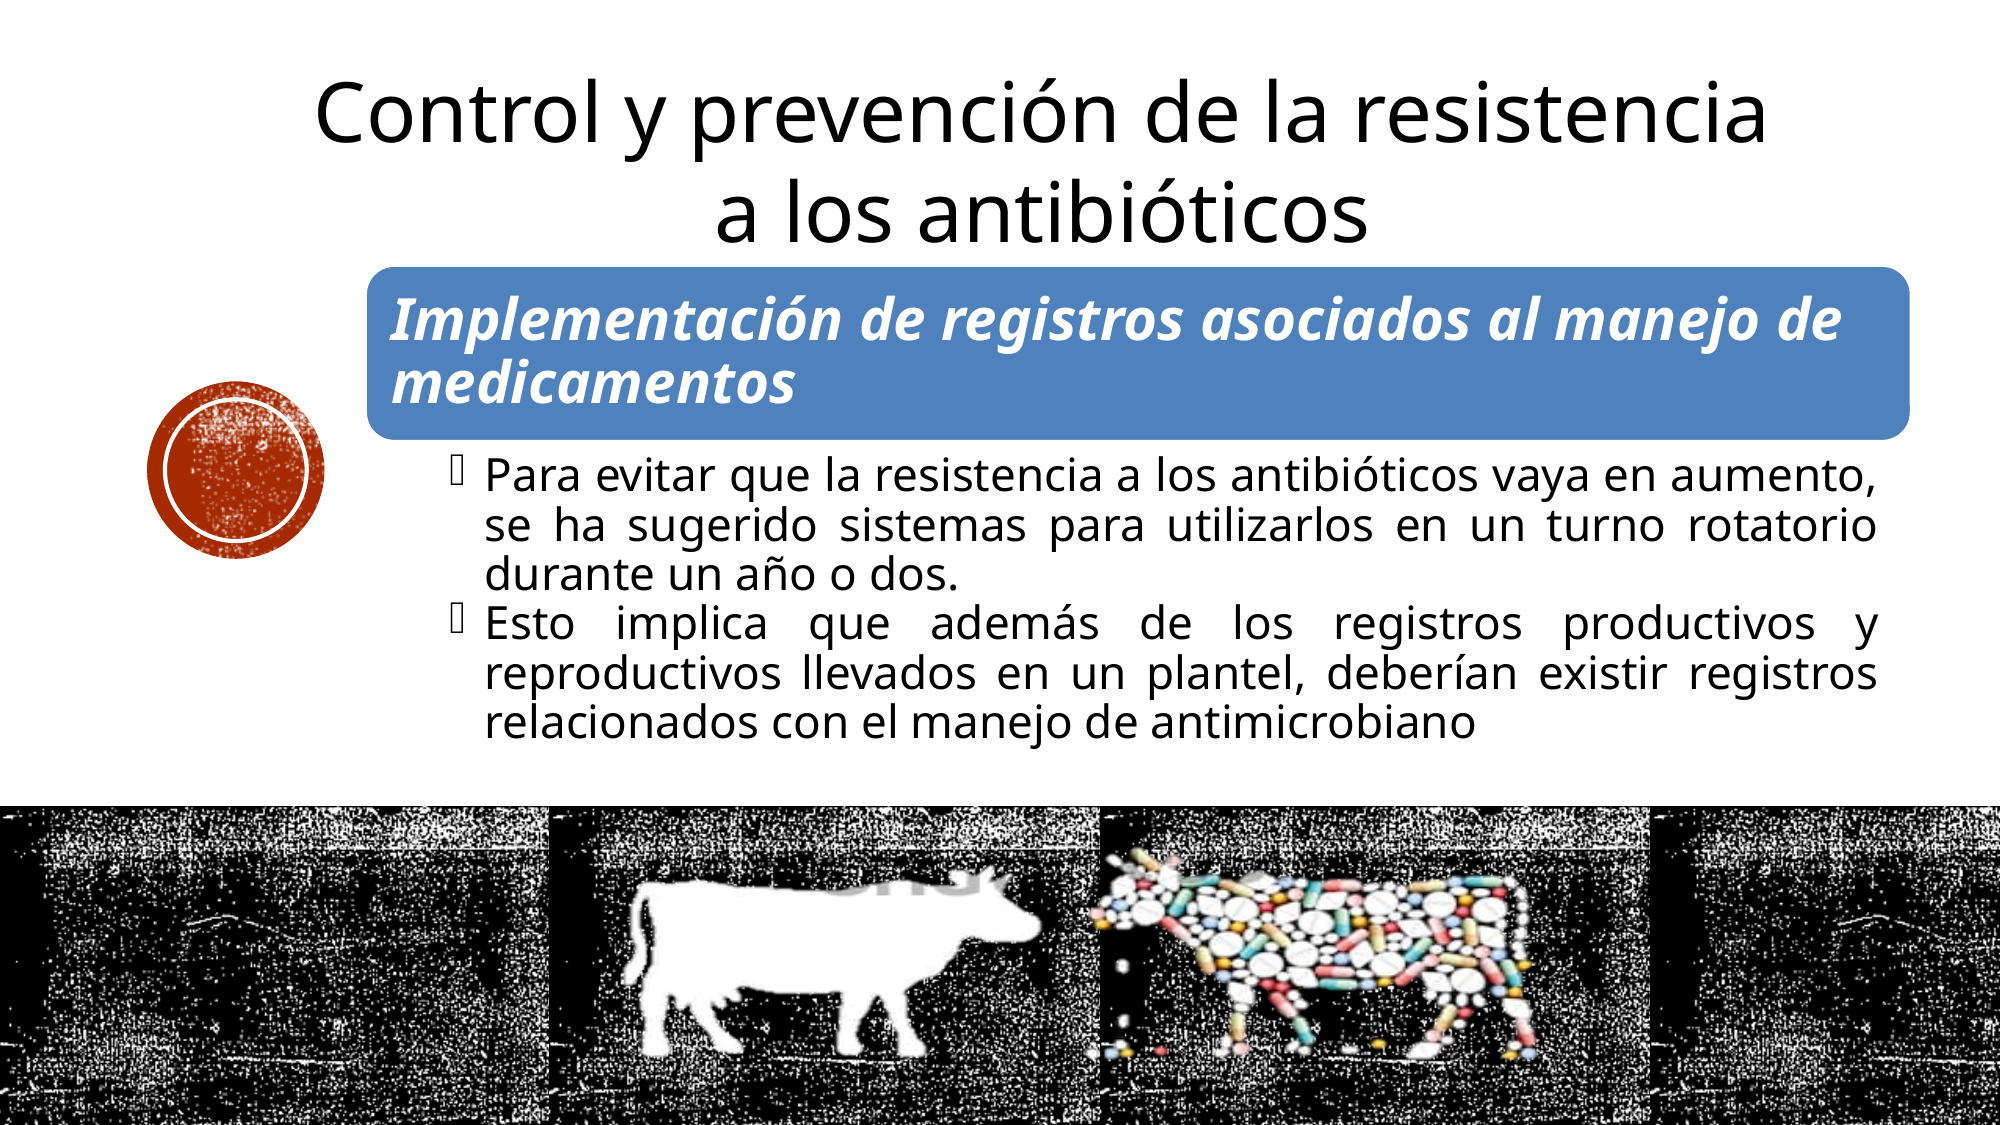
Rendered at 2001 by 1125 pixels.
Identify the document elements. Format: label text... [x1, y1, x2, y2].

picture [0, 799, 2000, 1125]
text_box Implementación de registros asociados al manejo de medicamentos [362, 262, 1914, 445]
picture [147, 381, 325, 559]
text_box Para evitar que la resistencia a los antibióticos vaya en aumento, se ha sugerido sistemas para utilizarlos en un turno rotatorio durante un año o dos. Esto implica que además de los registros productivos y reproductivos llevados en un plantel, deberían existir registros relacionados con el manejo de antimicrobiano [364, 446, 1912, 761]
text_box Control y prevención de la resistencia a los antibióticos [281, 52, 1804, 265]
